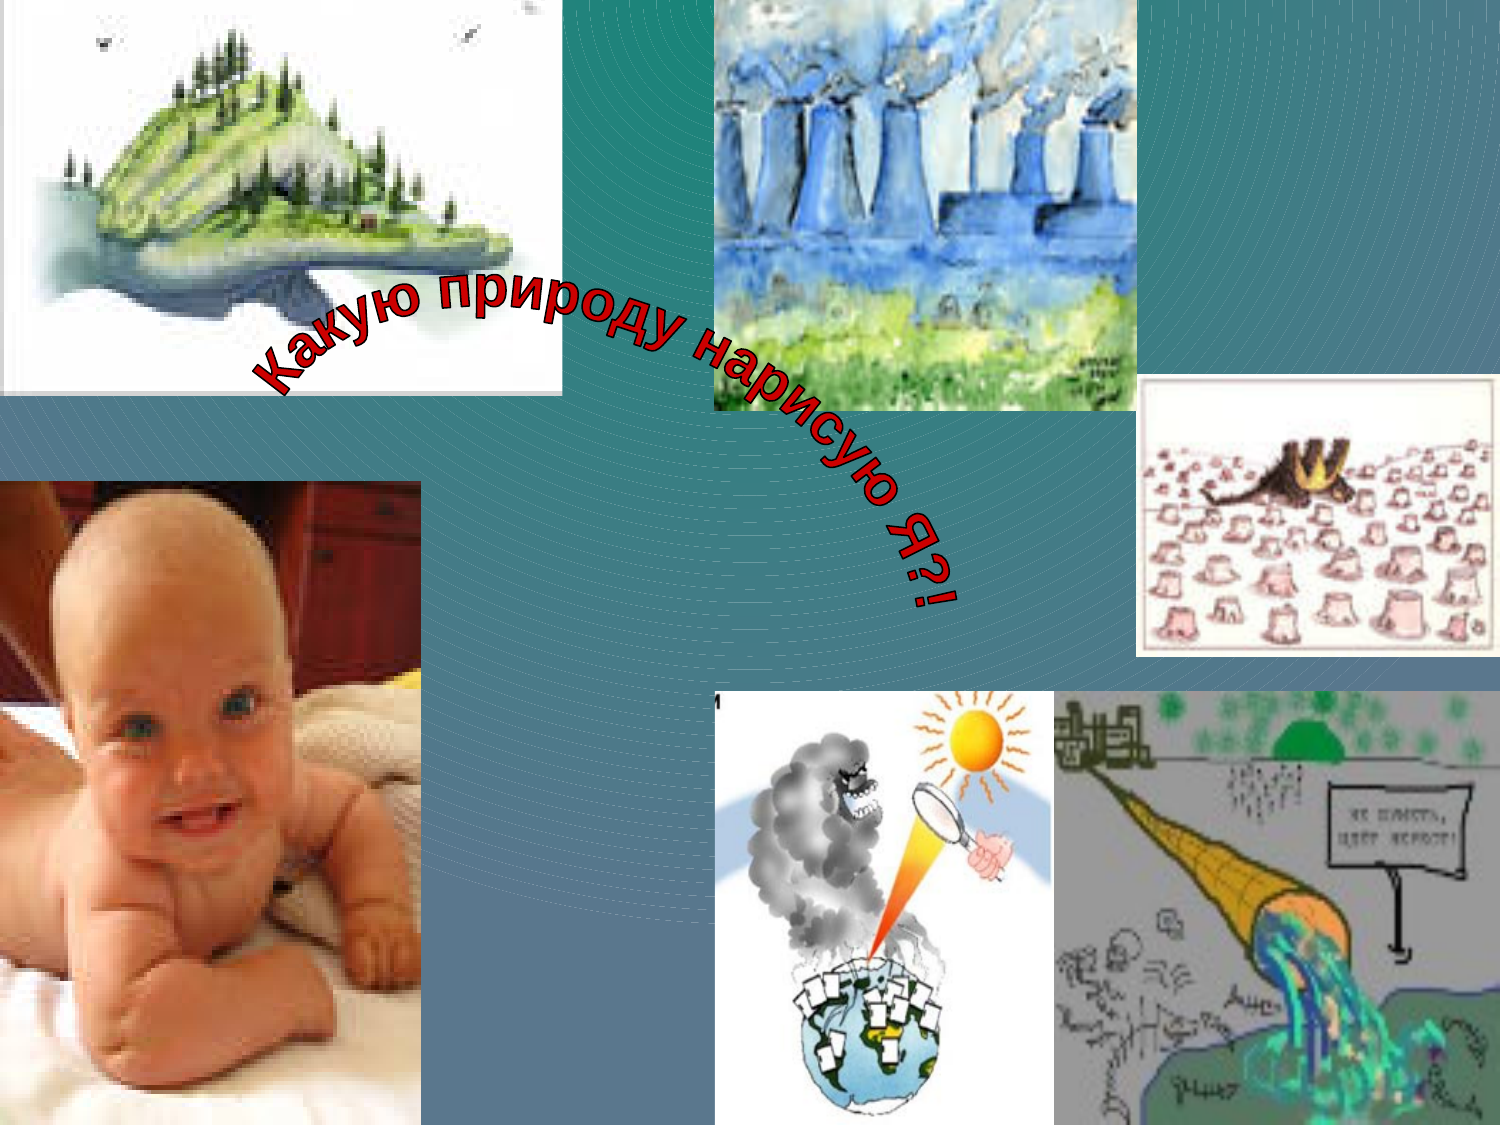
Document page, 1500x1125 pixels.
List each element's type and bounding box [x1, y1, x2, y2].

picture [0, 481, 421, 1125]
picture [714, 691, 1500, 1125]
picture [714, 0, 1500, 658]
picture [0, 0, 563, 397]
